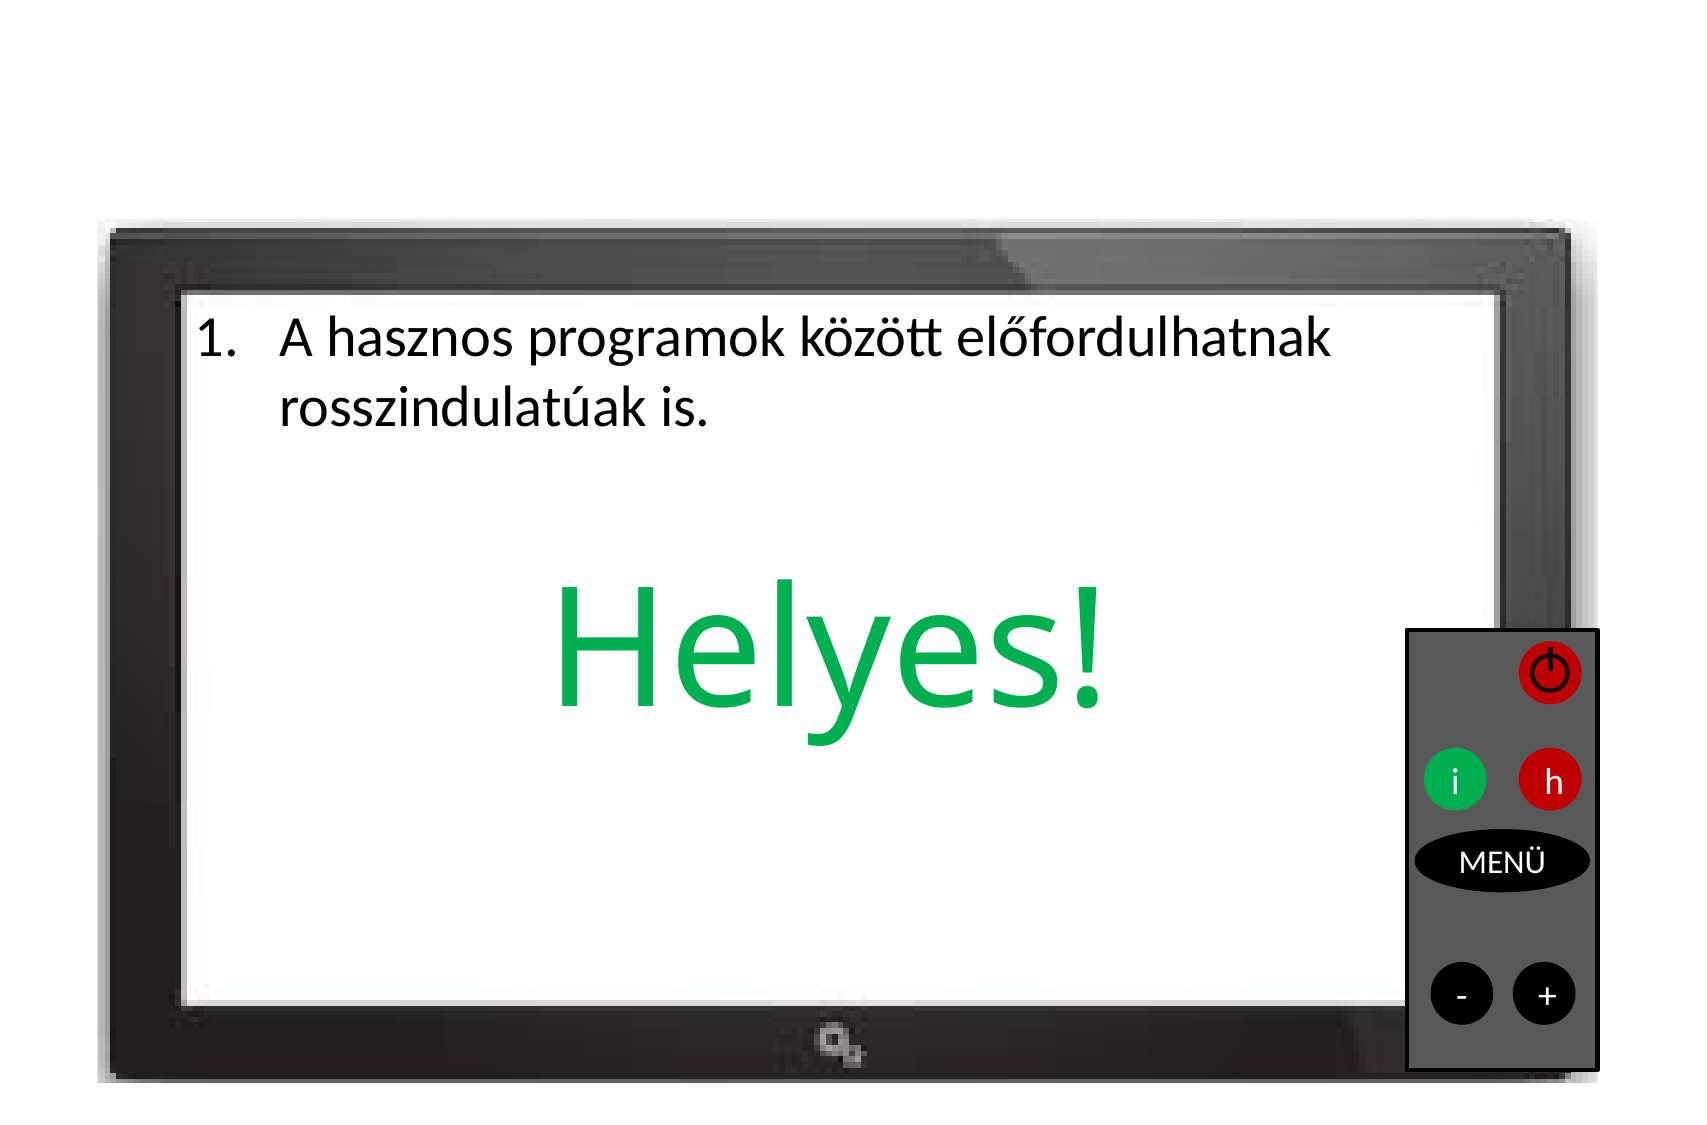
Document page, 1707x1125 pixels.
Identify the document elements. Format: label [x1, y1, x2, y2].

picture [97, 219, 1598, 1083]
